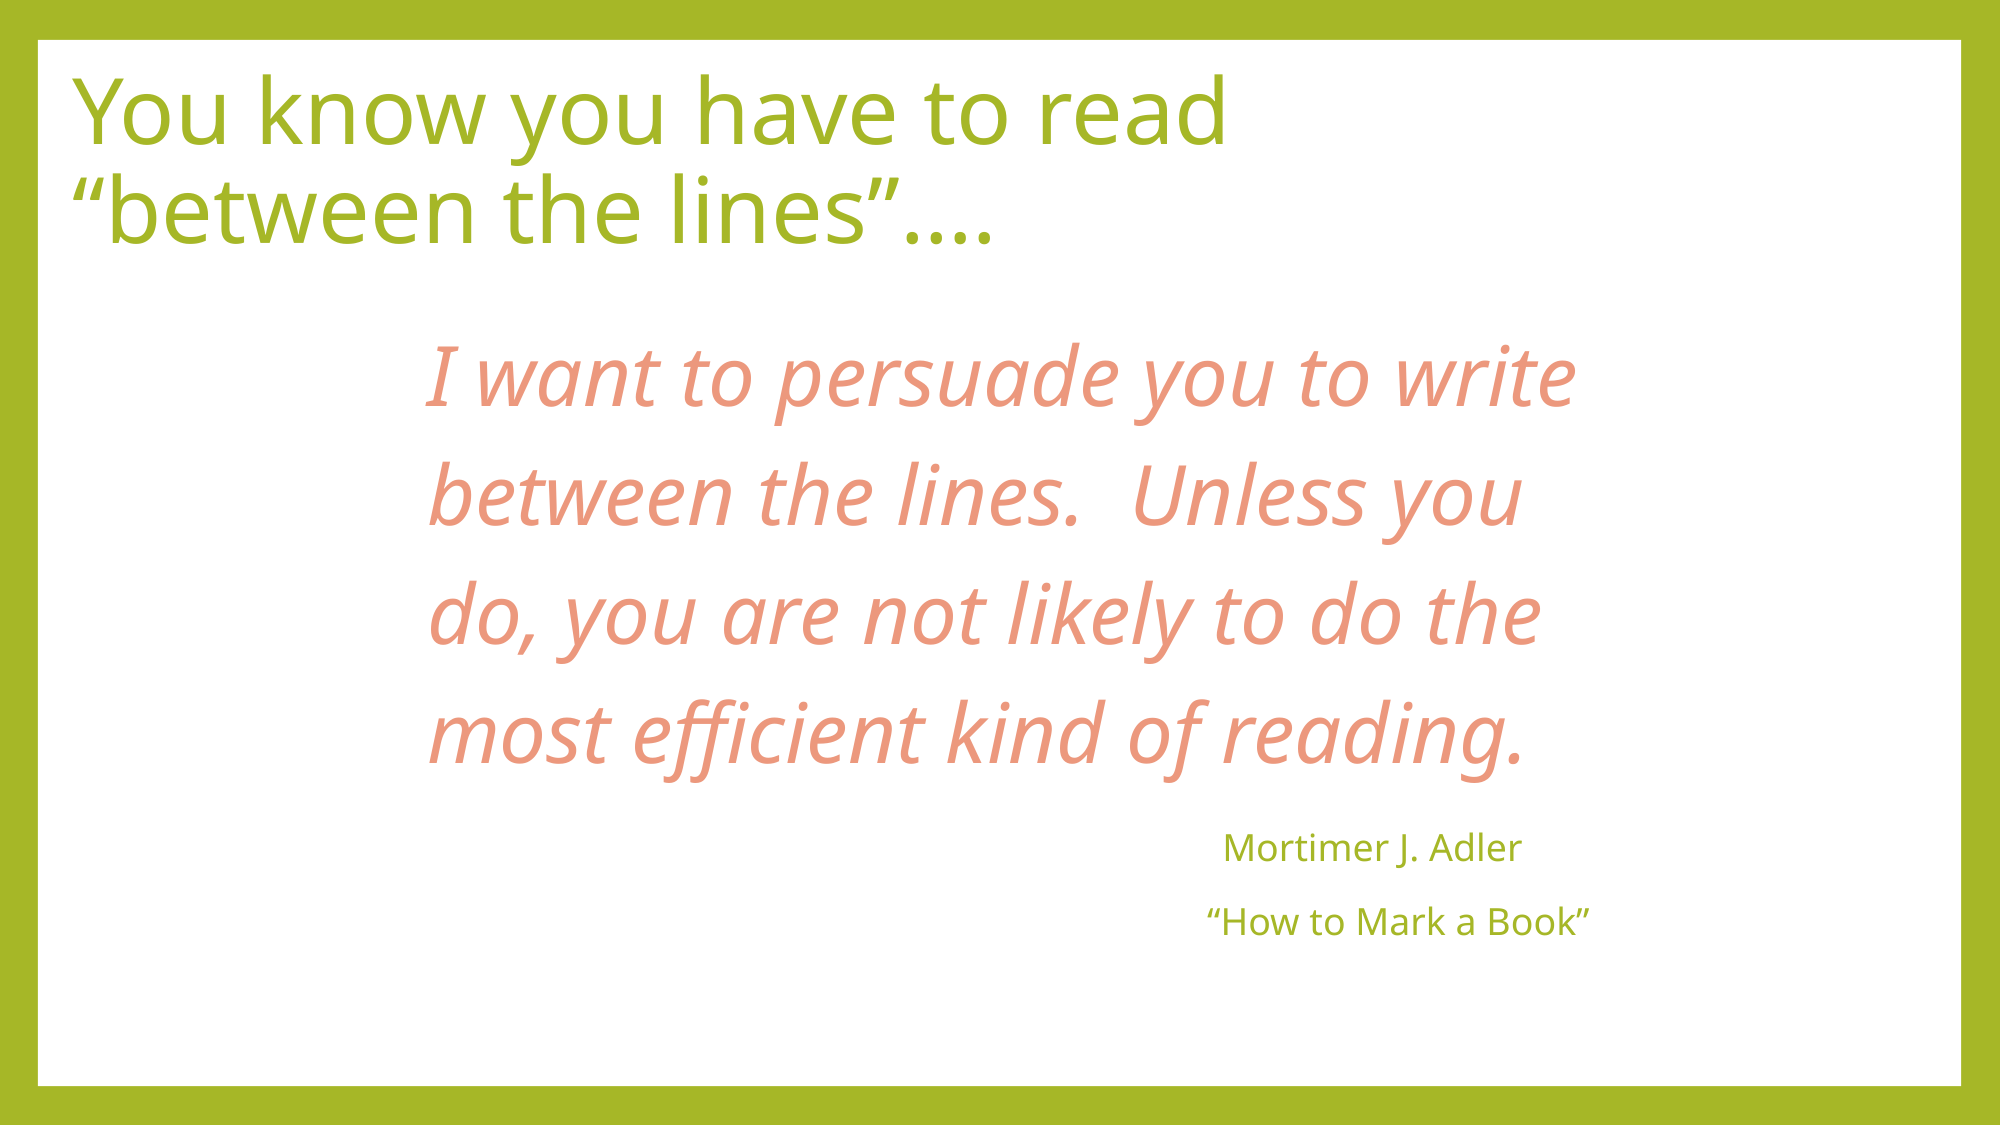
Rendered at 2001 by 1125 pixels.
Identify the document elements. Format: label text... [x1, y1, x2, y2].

list I want to persuade you to write between the lines. Unless you do, you are not likely to do the most efficient kind of reading. Mortimer J. Adler “How to Mark a Book” [404, 327, 1965, 1007]
title You know you have to read “between the lines”…. [57, 21, 1408, 309]
